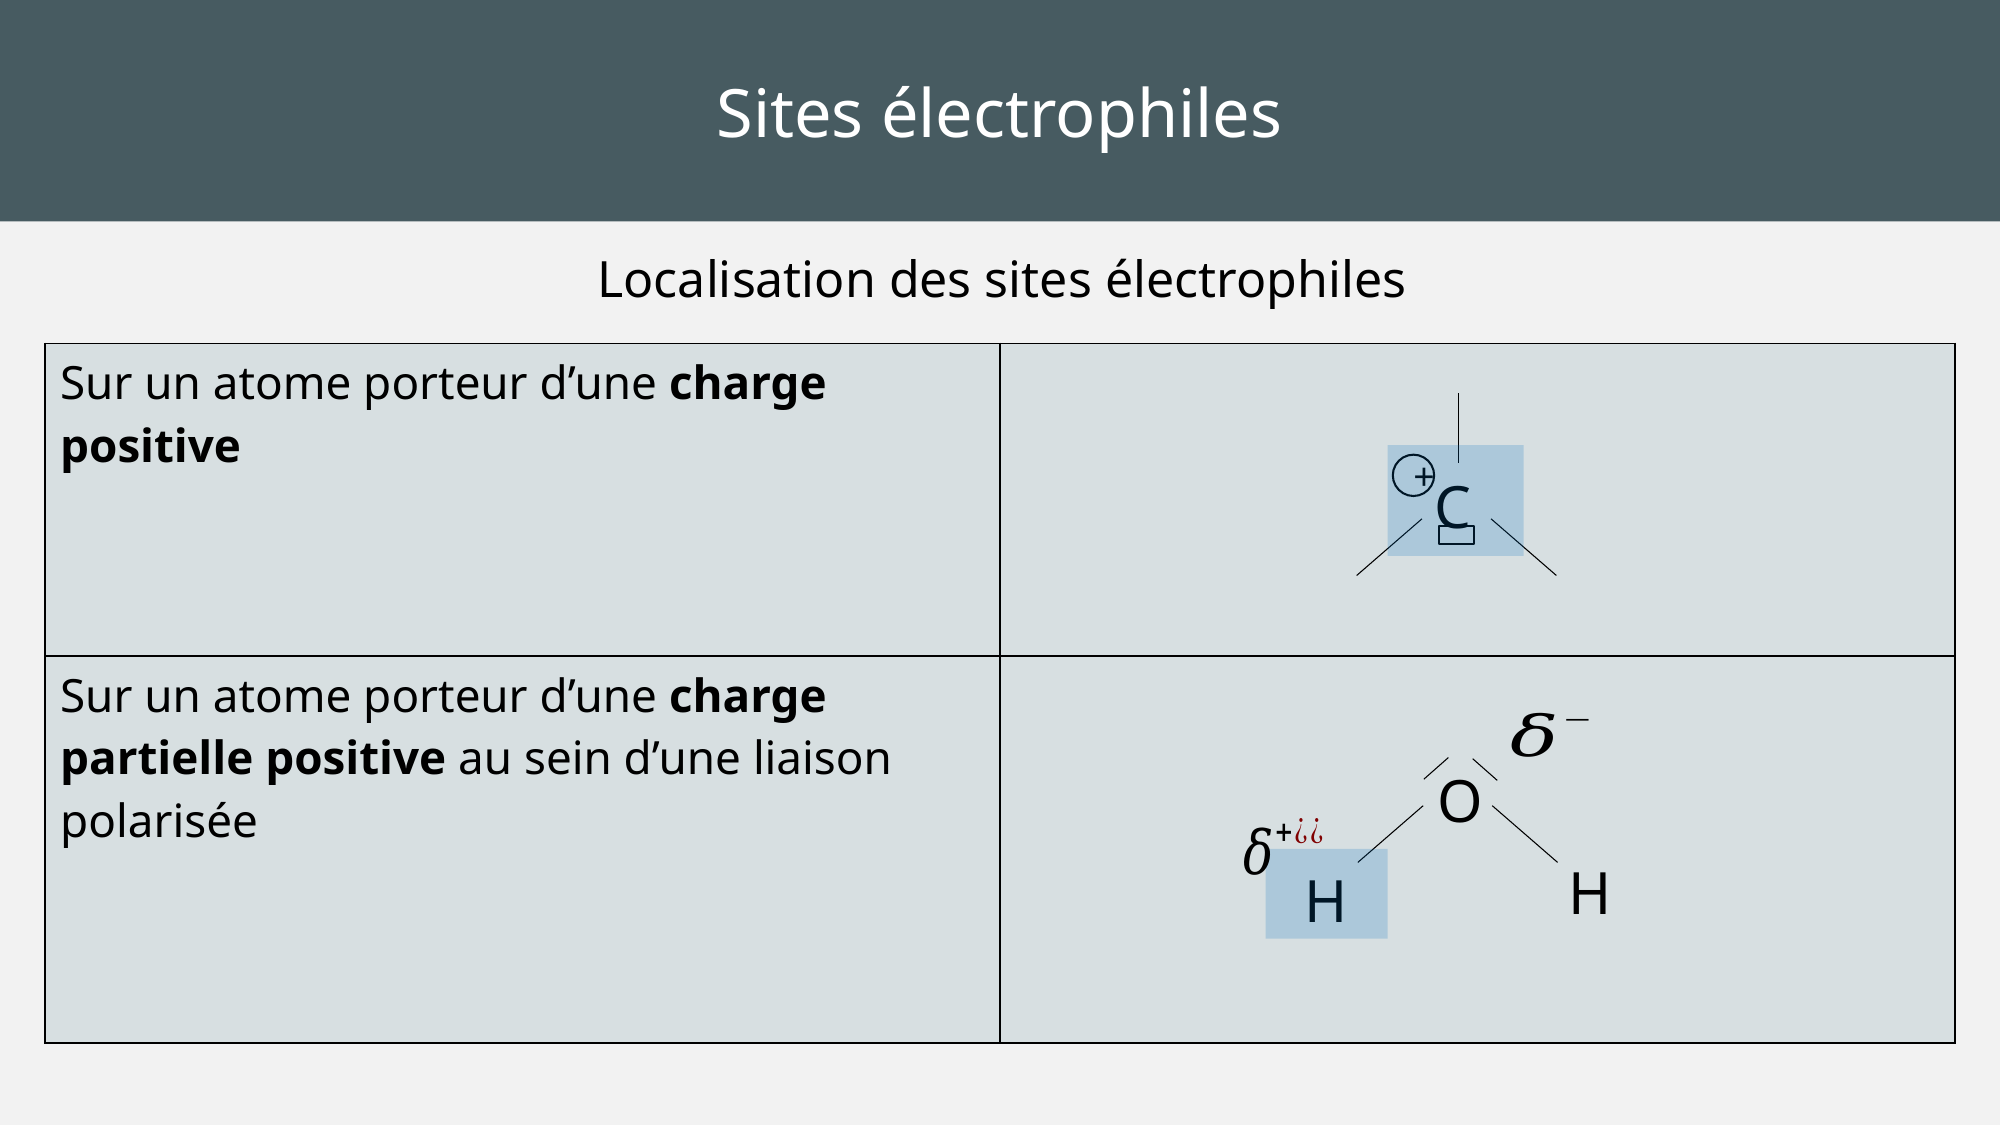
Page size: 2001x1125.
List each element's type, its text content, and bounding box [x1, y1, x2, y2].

table_header [1001, 344, 1954, 655]
table_header Sur un atome porteur d’une charge positive [46, 344, 999, 655]
table_cell Sur un atome porteur d’une charge partielle positive au sein d’une liaison polarisée [46, 657, 999, 1042]
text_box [1423, 757, 1449, 780]
text_box [1387, 444, 1525, 557]
text_box O [1422, 756, 1498, 842]
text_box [1490, 518, 1557, 576]
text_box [1492, 805, 1558, 863]
table_cell [1001, 657, 1954, 1042]
text_box H [1554, 848, 1627, 934]
text_box [1265, 848, 1389, 940]
text_box Localisation des sites électrophiles [582, 240, 1422, 316]
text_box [1472, 758, 1498, 781]
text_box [1357, 805, 1424, 863]
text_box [1356, 518, 1422, 576]
text_box Sites électrophiles [0, 0, 2000, 222]
